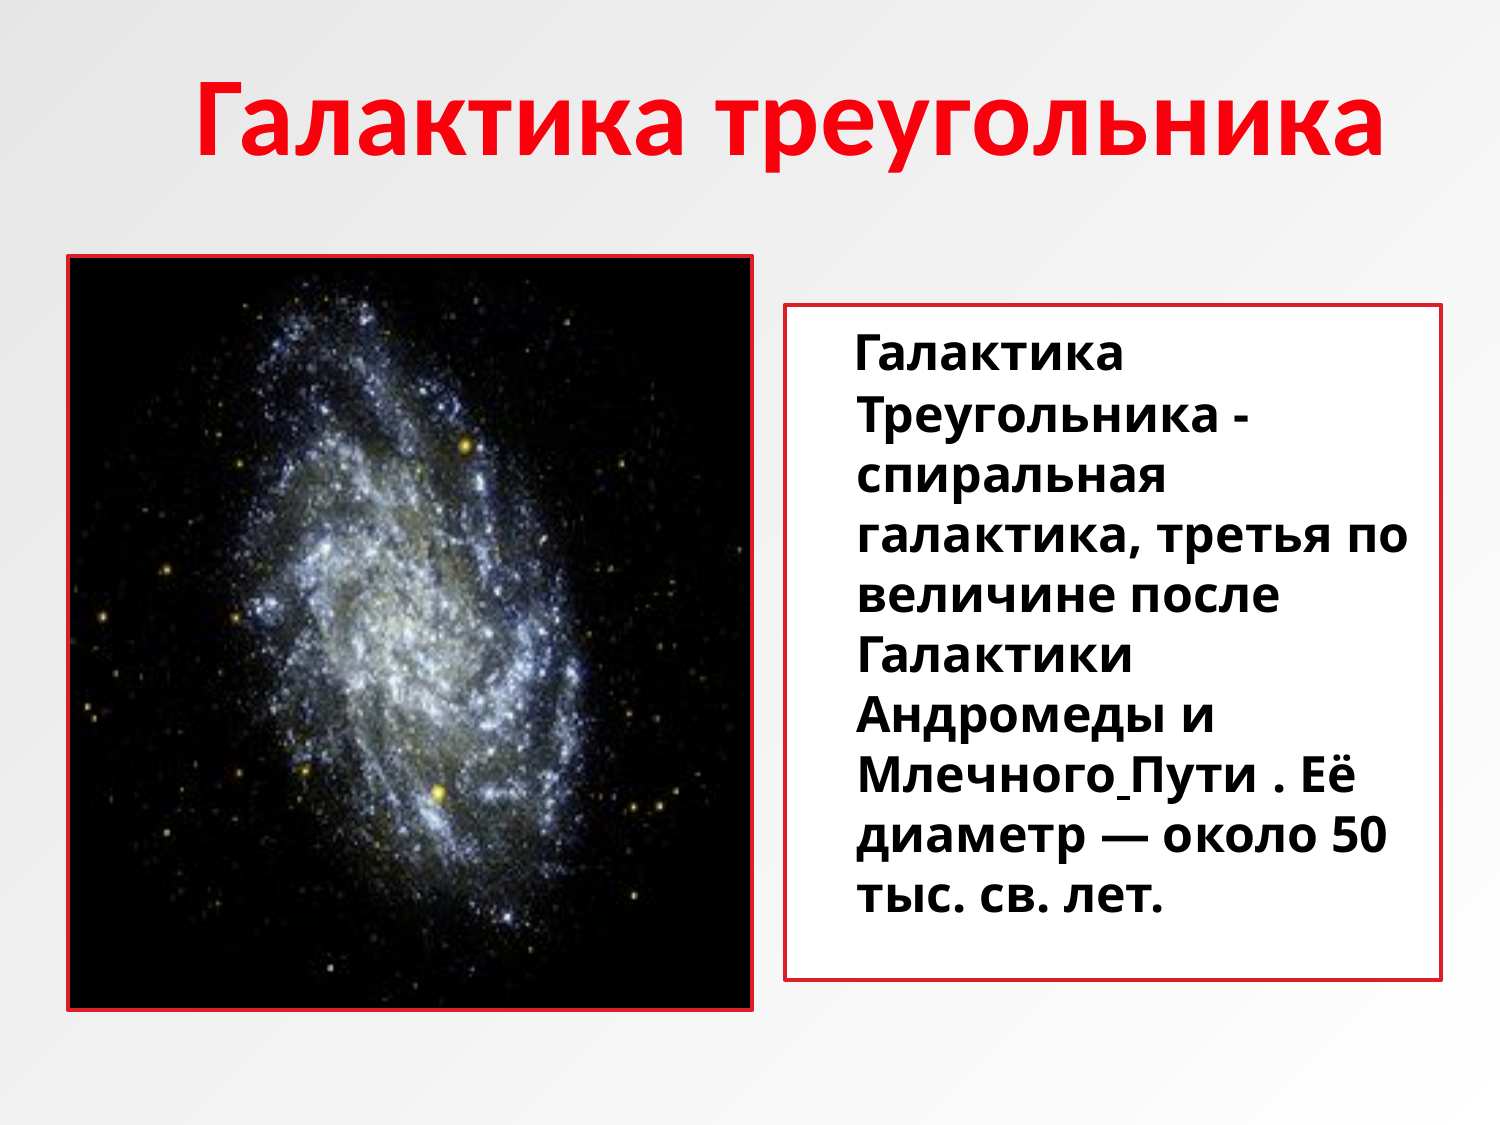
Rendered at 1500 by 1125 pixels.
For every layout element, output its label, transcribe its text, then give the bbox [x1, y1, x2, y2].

list Галактика Треугольника -спиральная галактика, третья по величине после Галактики Андромеды и Млечного Пути . Её диаметр — около 50 тыс. св. лет. [783, 303, 1443, 982]
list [70, 257, 751, 1008]
text_box Галактика треугольника [180, 35, 1404, 186]
